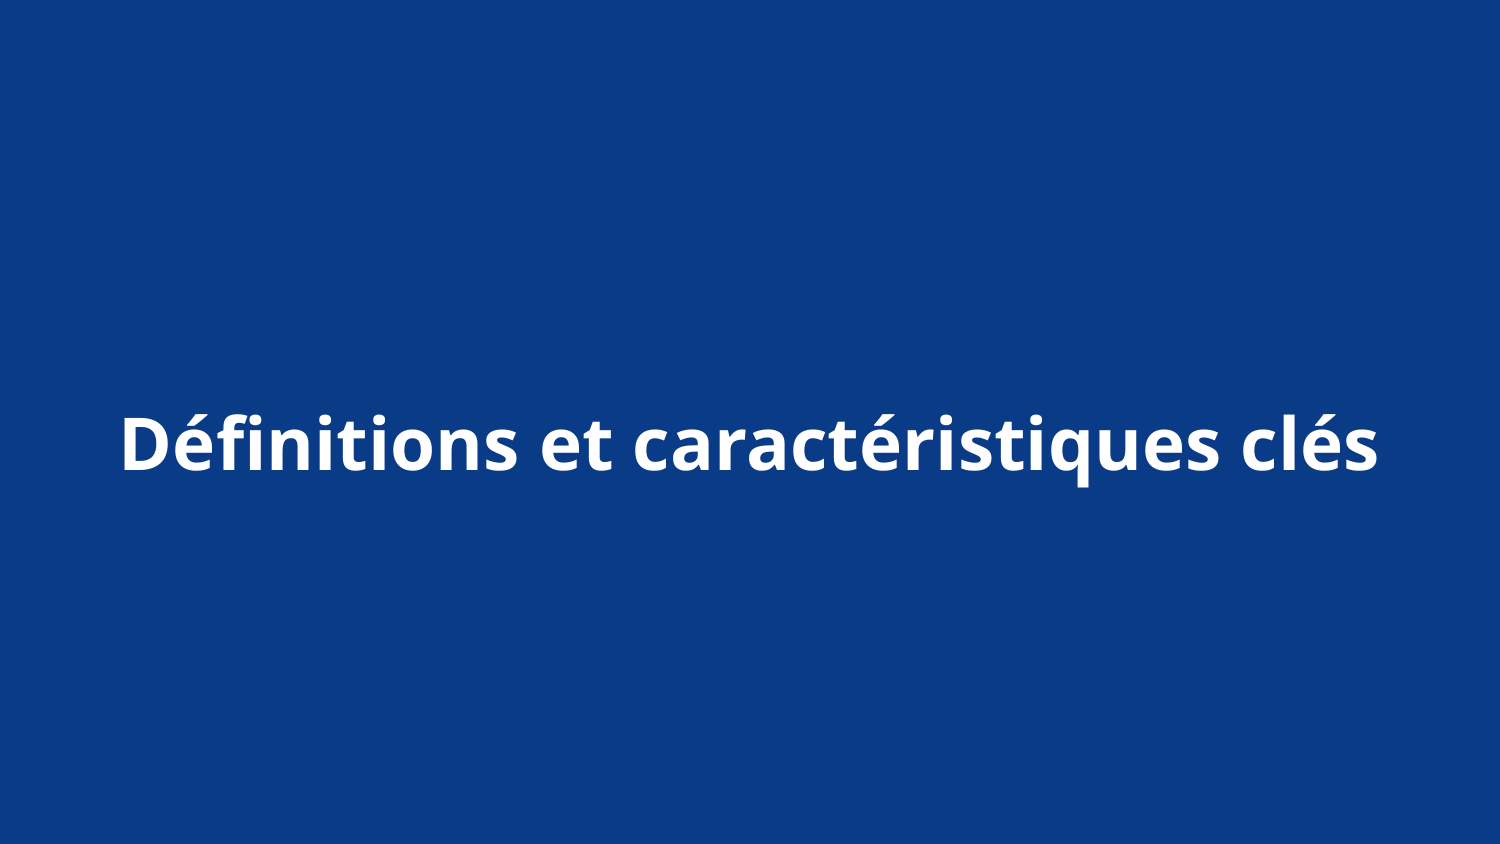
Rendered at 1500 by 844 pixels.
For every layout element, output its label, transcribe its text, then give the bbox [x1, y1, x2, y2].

title Définitions et caractéristiques clés [103, 352, 1397, 492]
